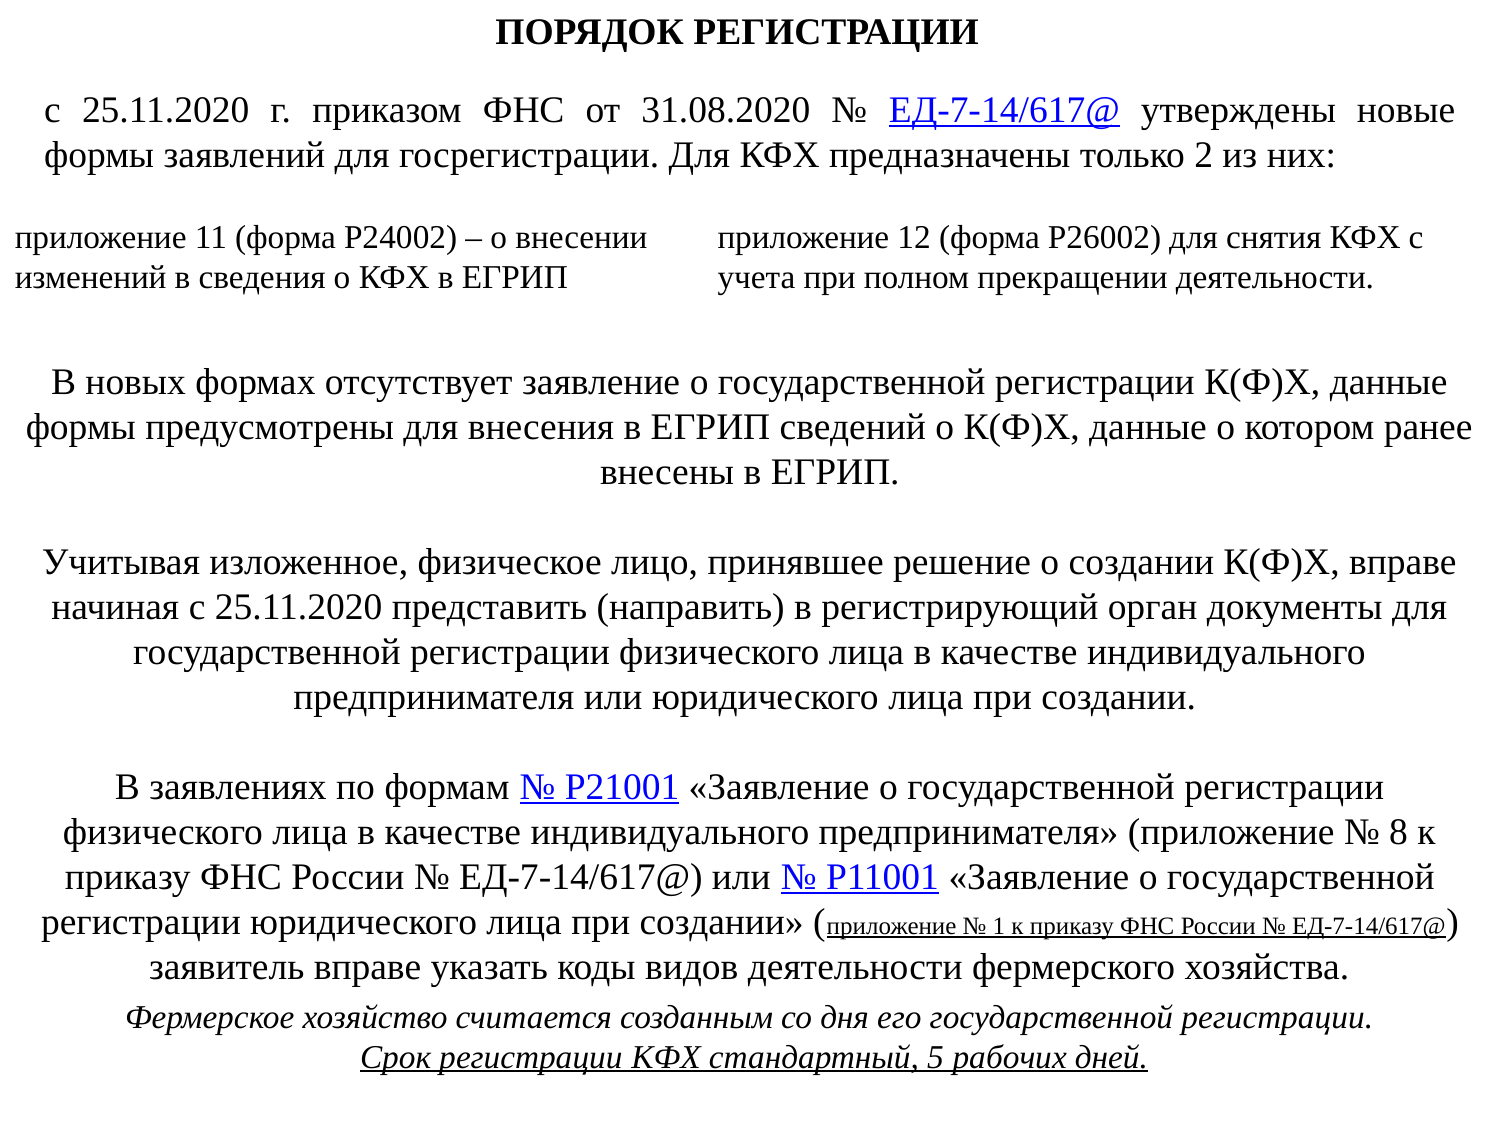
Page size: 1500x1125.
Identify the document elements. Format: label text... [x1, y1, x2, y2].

text_box ПОРЯДОК РЕГИСТРАЦИИ [480, 0, 995, 60]
text_box с 25.11.2020 г. приказом ФНС от 31.08.2020 № ЕД-7-14/617@ утверждены новые формы заявлений для госрегистрации. Для КФХ предназначены только 2 из них: [29, 78, 1471, 183]
text_box В новых формах отсутствует заявление о государственной регистрации К(Ф)Х, данные формы предусмотрены для внесения в ЕГРИП сведений о К(Ф)Х, данные о котором ранее внесены в ЕГРИП. Учитывая изложенное, физическое лицо, принявшее решение о создании К(Ф)Х, вправе начиная с 25.11.2020 представить (направить) в регистрирующий орган документы для государственной регистрации физического лица в качестве индивидуального предпринимателя или юридического лица при создании. В заявлениях по формам № Р21001 «Заявление о государственной регистрации физического лица в качестве индивидуального предпринимателя» (приложение № 8 к приказу ФНС России № ЕД-7-14/617@) или № Р11001 «Заявление о государственной регистрации юридического лица при создании» (приложение № 1 к приказу ФНС России № ЕД-7-14/617@) заявитель вправе указать коды видов деятельности фермерского хозяйства. [0, 349, 1500, 987]
text_box приложение 12 (форма P26002) для снятия КФХ с учета при полном прекращении деятельности. [702, 208, 1453, 303]
text_box приложение 11 (форма P24002) – о внесении изменений в сведения о КФХ в ЕГРИП [0, 208, 668, 303]
text_box Фермерское хозяйство считается созданным со дня его государственной регистрации. Срок регистрации KФХ стандартный, 5 paбoчих дней. [0, 987, 1500, 1125]
